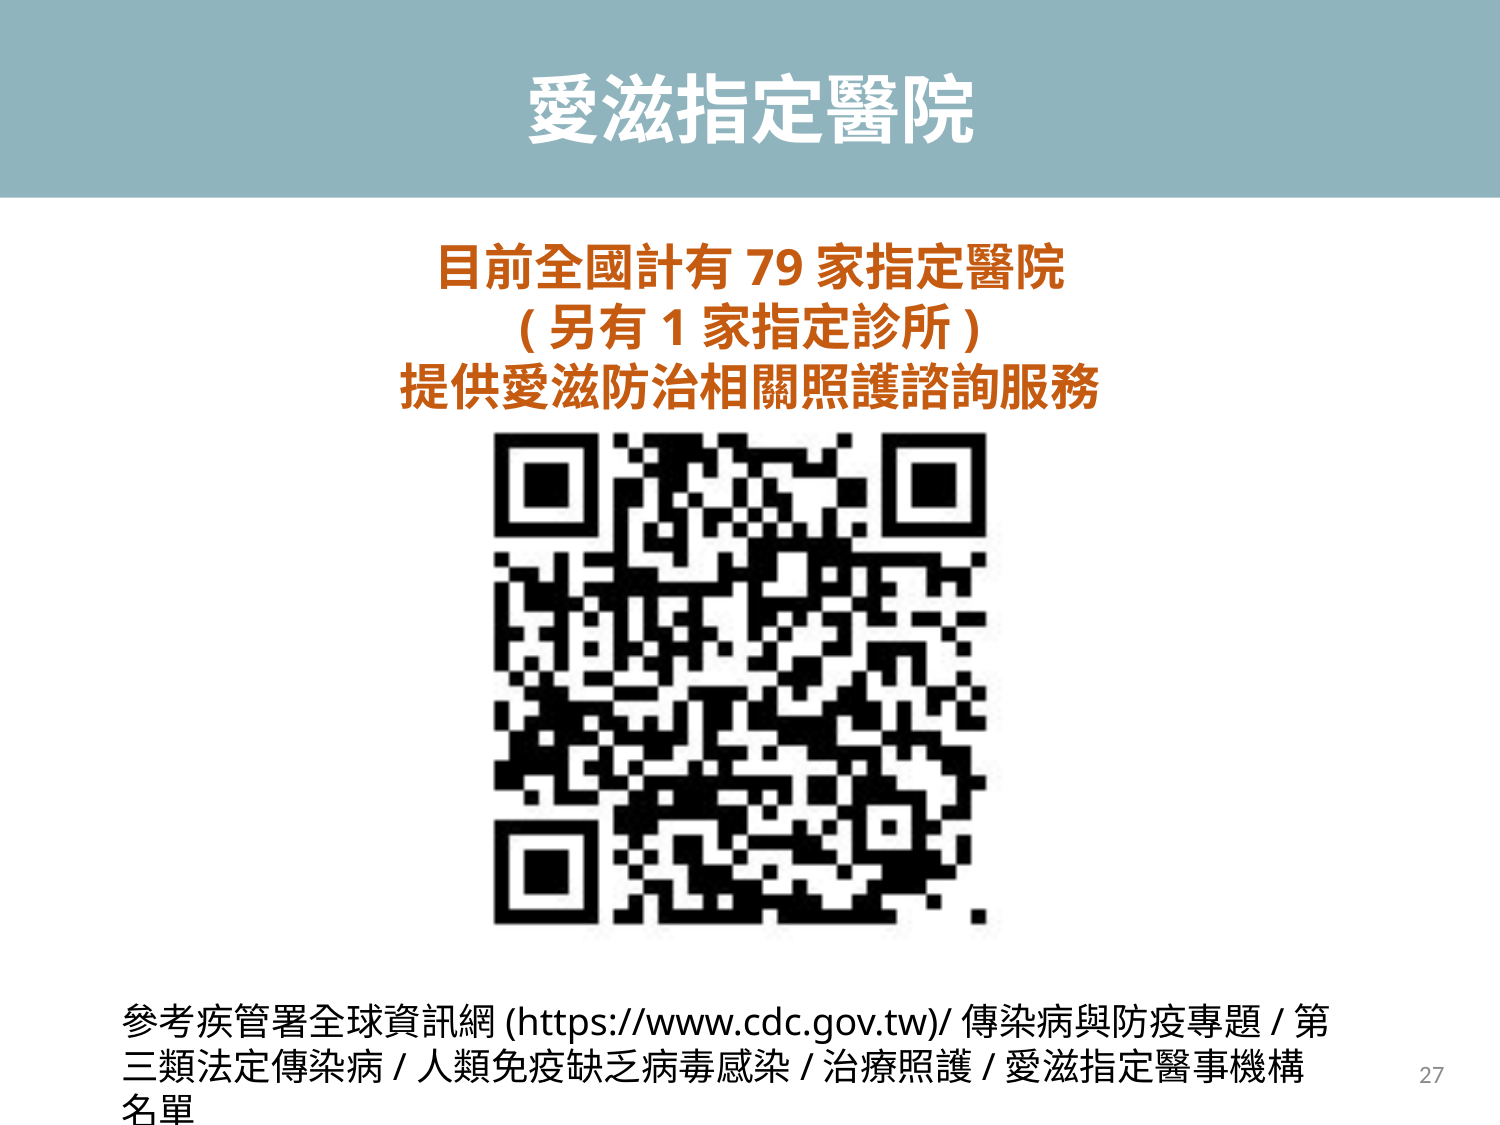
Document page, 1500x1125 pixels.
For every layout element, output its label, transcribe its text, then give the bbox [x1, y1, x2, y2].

picture [436, 375, 1047, 985]
slide_number 27 [1122, 1043, 1460, 1104]
text_box 參考疾管署全球資訊網(https://www.cdc.gov.tw)/傳染病與防疫專題/第三類法定傳染病/人類免疫缺乏病毒感染/治療照護/愛滋指定醫事機構名單 [106, 990, 1347, 1125]
text_box 愛滋指定醫院 [277, 28, 1223, 198]
text_box [0, 0, 1500, 199]
text_box 目前全國計有79家指定醫院 (另有1家指定診所) 提供愛滋防治相關照護諮詢服務 [22, 228, 1477, 423]
